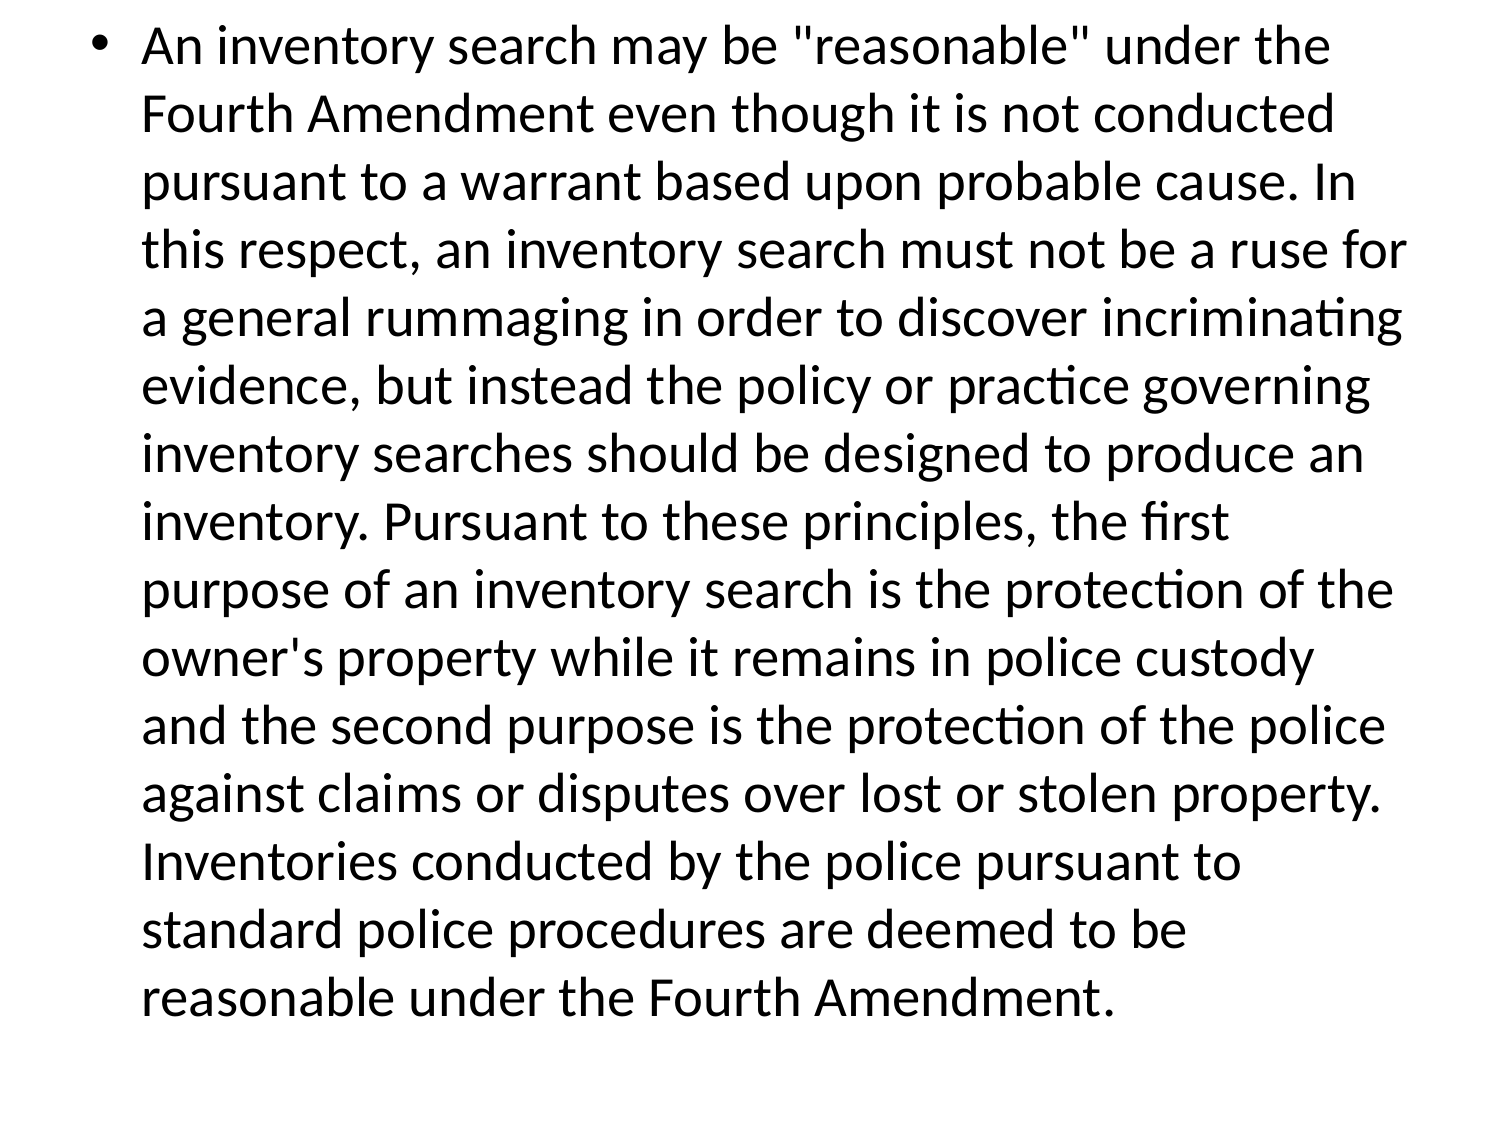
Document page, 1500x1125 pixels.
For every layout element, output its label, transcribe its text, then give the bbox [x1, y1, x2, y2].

list An inventory search may be "reasonable" under the Fourth Amendment even though it is not conducted pursuant to a warrant based upon probable cause. In this respect, an inventory search must not be a ruse for a general rummaging in order to discover incriminating evidence, but instead the policy or practice governing inventory searches should be designed to produce an inventory. Pursuant to these principles, the first purpose of an inventory search is the protection of the owner's property while it remains in police custody and the second purpose is the protection of the police against claims or disputes over lost or stolen property. Inventories conducted by the police pursuant to standard police procedures are deemed to be reasonable under the Fourth Amendment. [75, 0, 1425, 1100]
